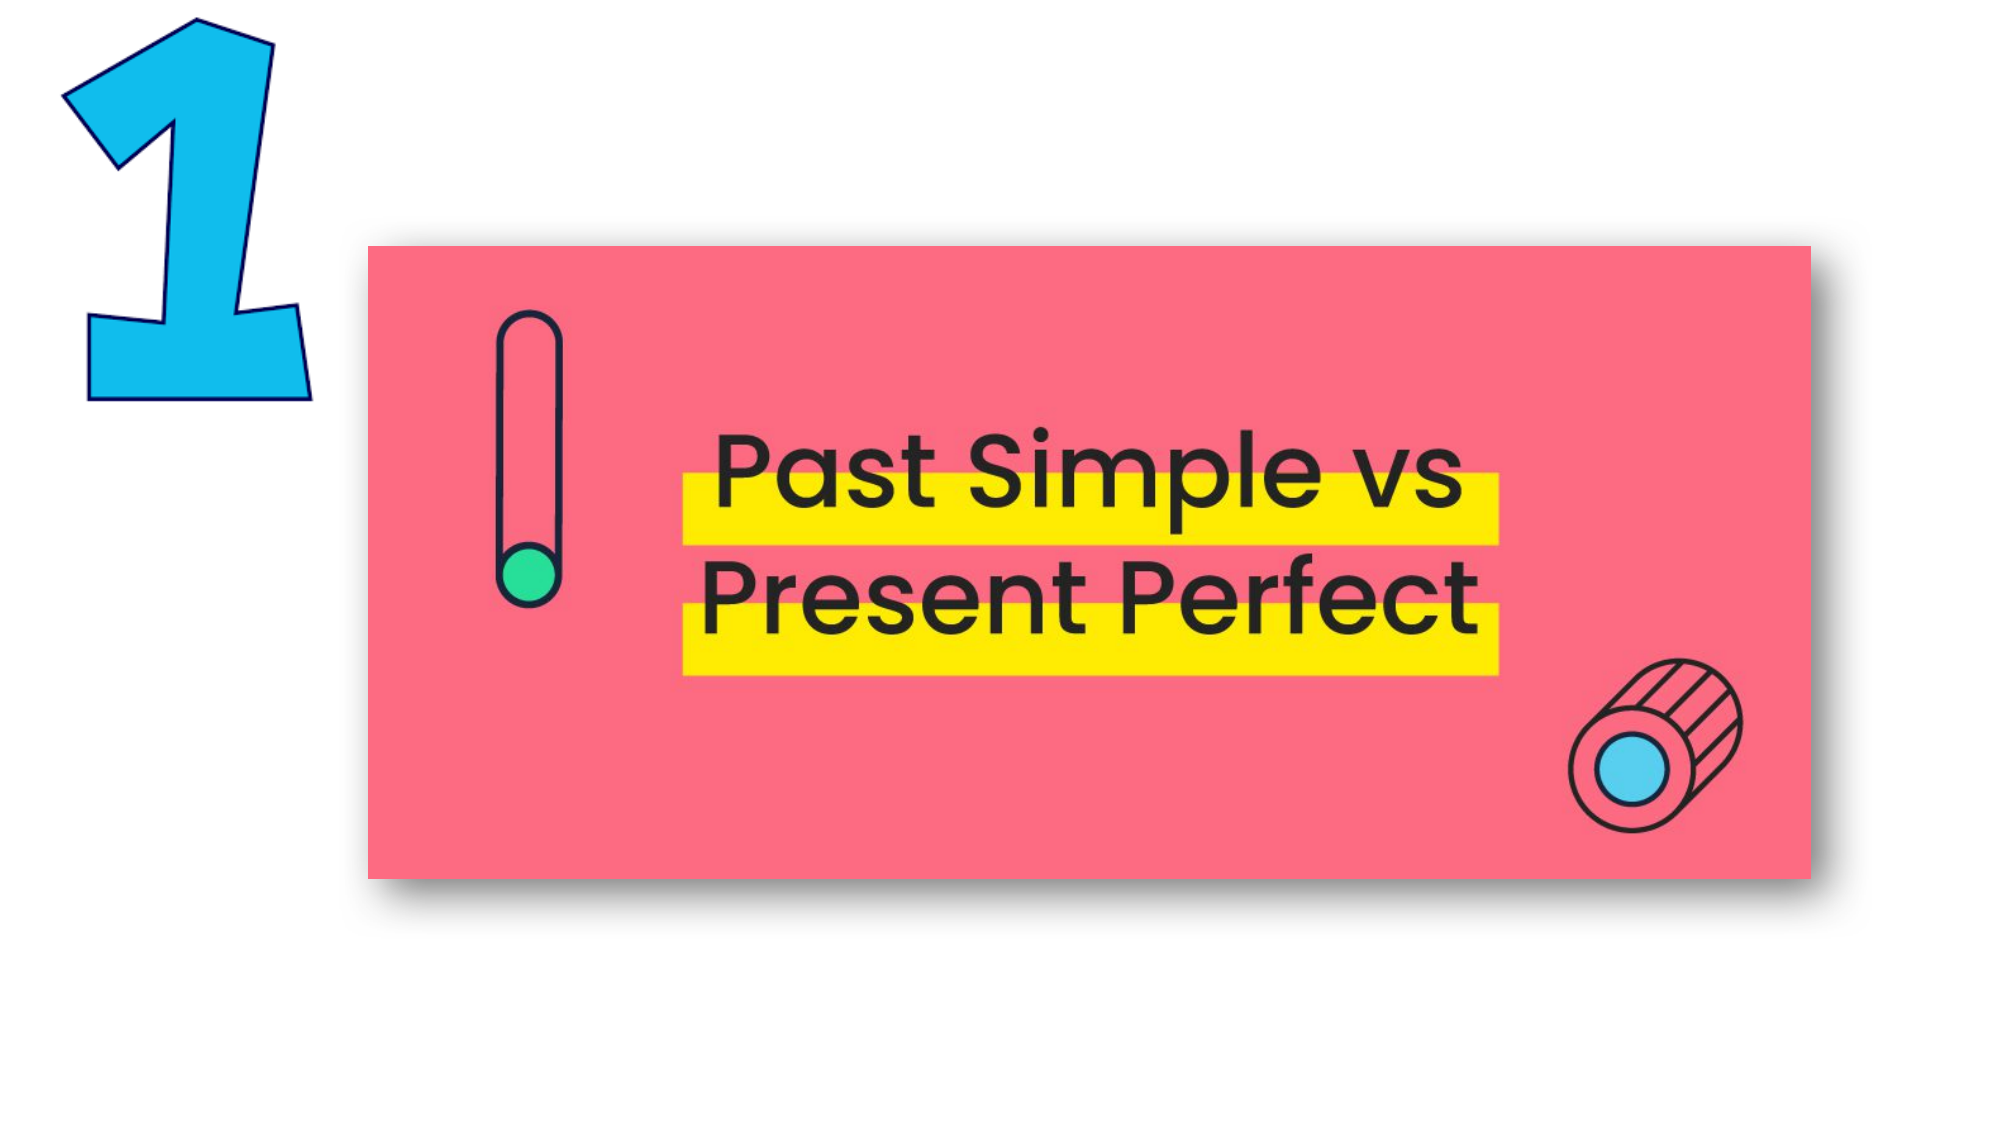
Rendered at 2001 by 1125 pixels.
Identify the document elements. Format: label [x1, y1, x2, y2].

picture [52, 10, 348, 428]
picture [368, 246, 1811, 879]
